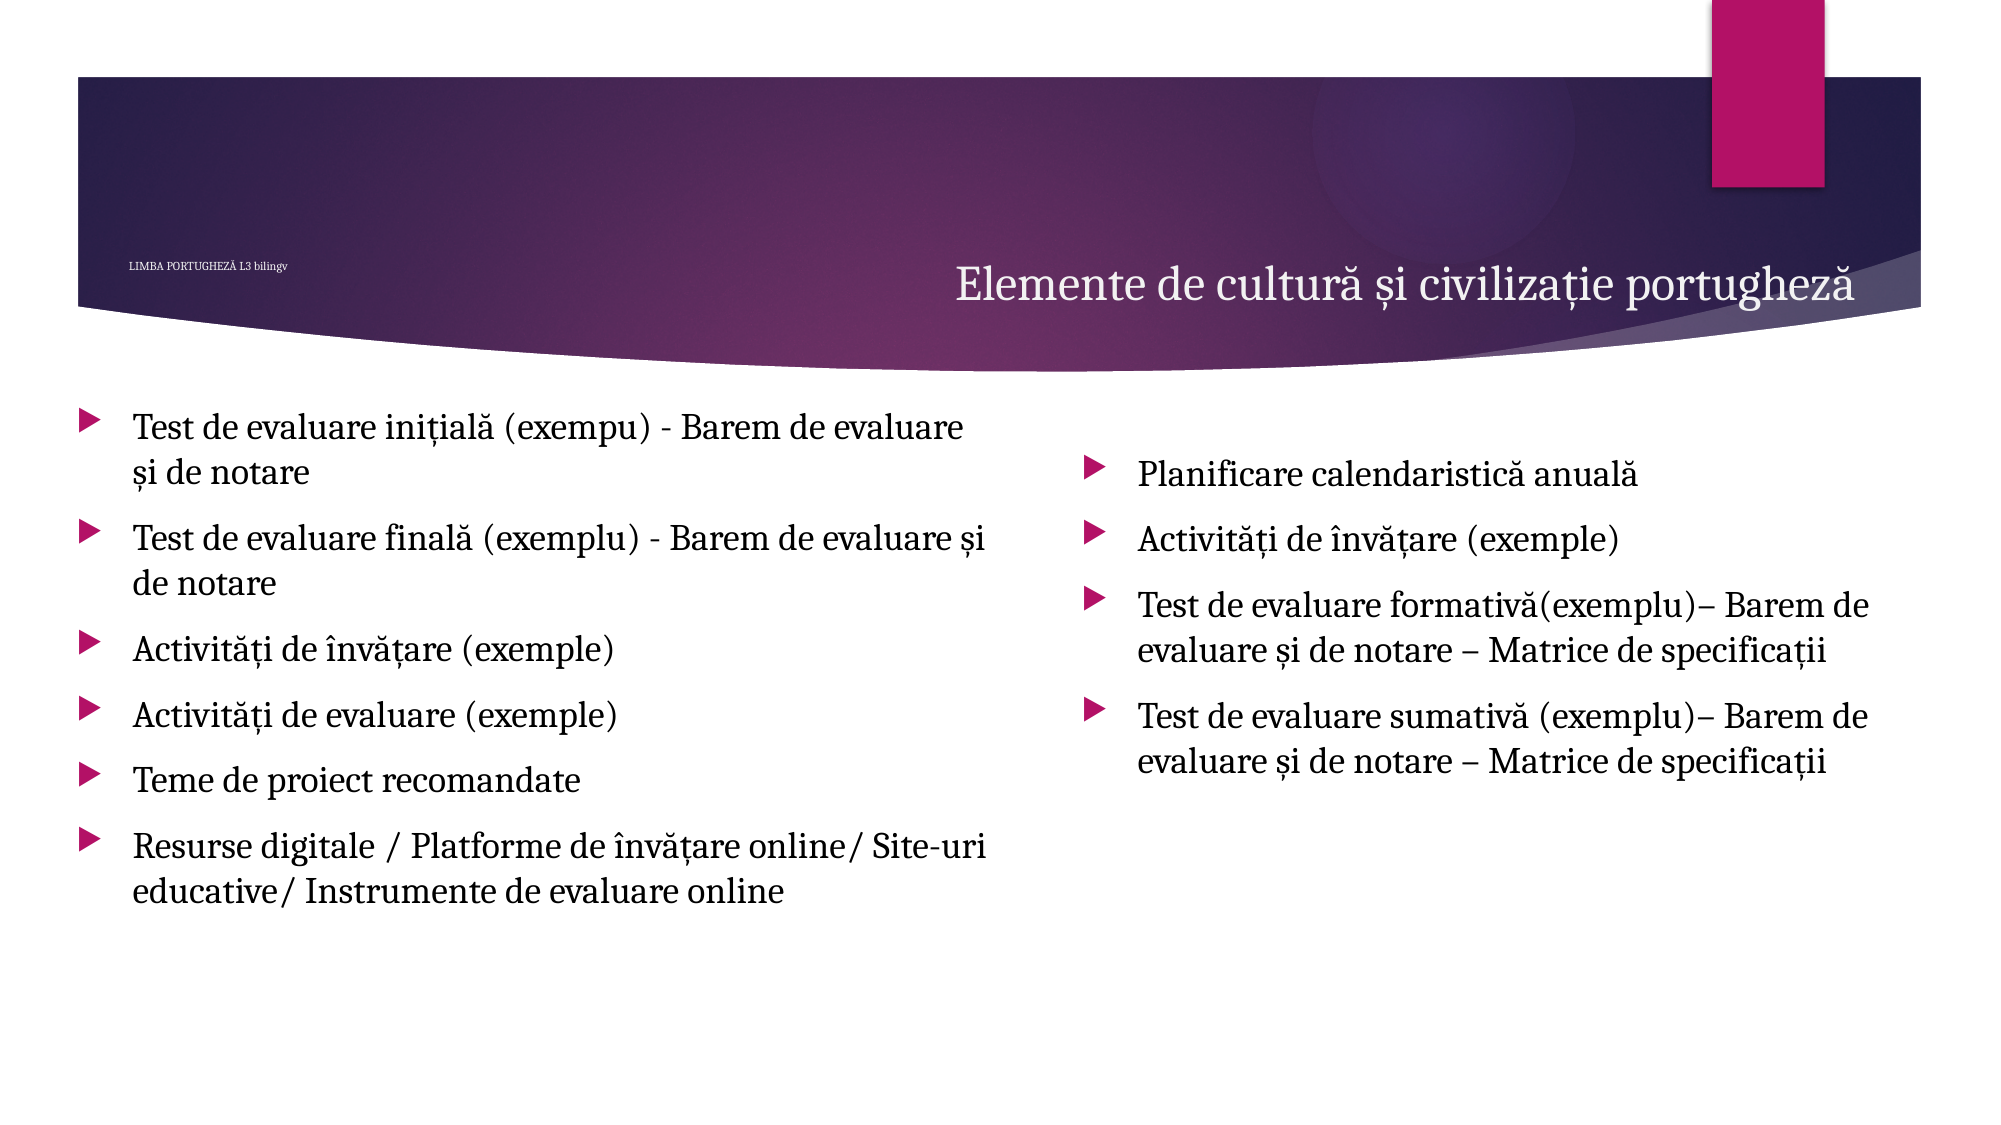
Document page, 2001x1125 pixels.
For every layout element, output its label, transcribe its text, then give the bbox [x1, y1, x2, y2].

list Elemente de cultură și civilizație portugheză [940, 161, 1973, 333]
list Planificare calendaristică anuală Activități de învățare (exemple) Test de evaluare formativă(exemplu)– Barem de evaluare și de notare – Matrice de specificații Test de evaluare sumativă (exemplu)– Barem de evaluare și de notare – Matrice de specificații [1066, 441, 1952, 899]
list Test de evaluare inițială (exempu) - Barem de evaluare și de notare Test de evaluare finală (exemplu) - Barem de evaluare și de notare Activități de învățare (exemple) Activități de evaluare (exemple) Teme de proiect recomandate Resurse digitale / Platforme de învățare online/ Site-uri educative/ Instrumente de evaluare online [61, 394, 1006, 972]
list LIMBA PORTUGHEZĂ L3 bilingv [113, 168, 863, 285]
